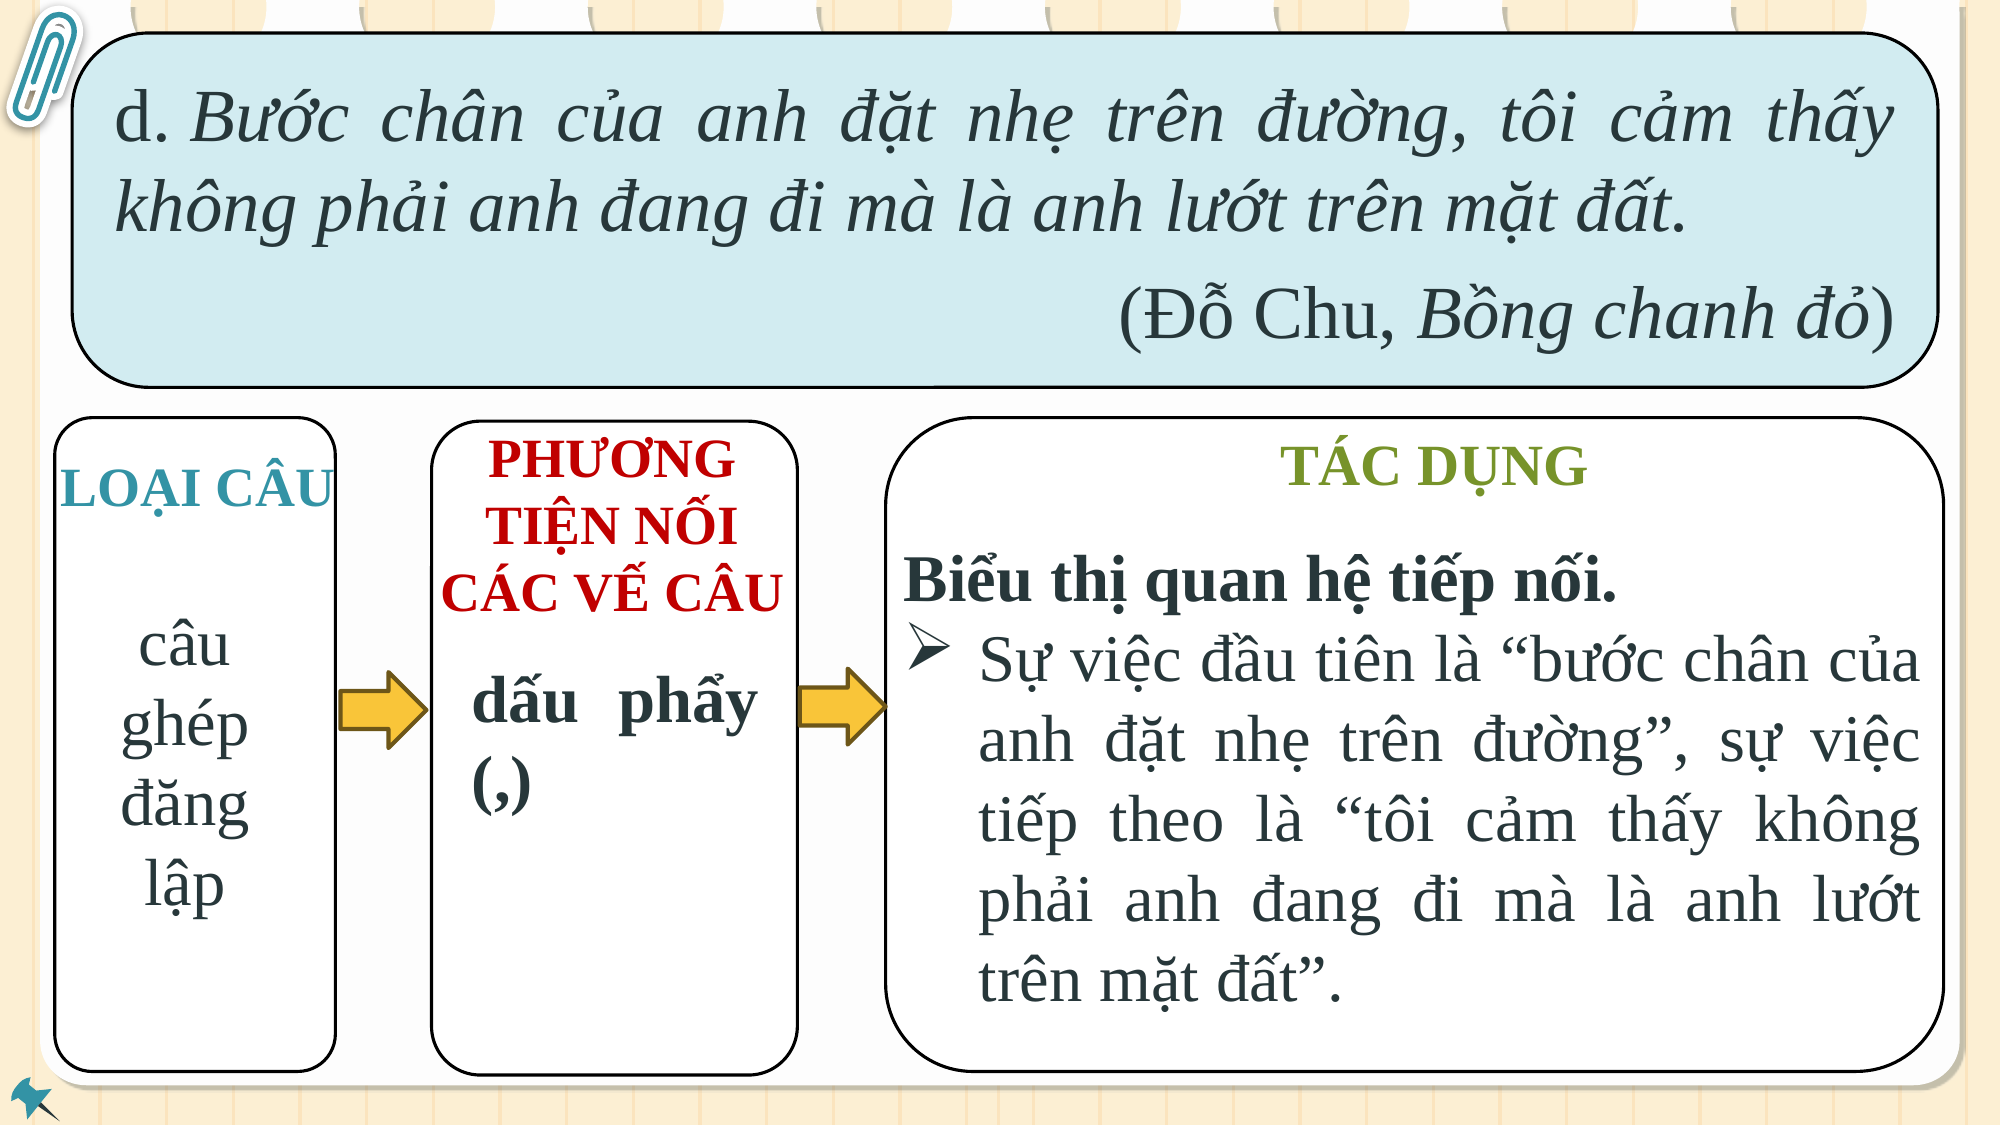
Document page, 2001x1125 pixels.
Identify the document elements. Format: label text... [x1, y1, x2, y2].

text_box [797, 666, 888, 747]
text_box PHƯƠNG TIỆN NỐI CÁC VẾ CÂU [401, 543, 824, 643]
text_box câu ghép đăng lập [58, 591, 312, 927]
text_box [885, 417, 1944, 1016]
text_box [58, 417, 332, 439]
text_box Biểu thị quan hệ tiếp nối. Sự việc đầu tiên là “bước chân của anh đặt nhẹ trên đường”, sự việc tiếp theo là “tôi cảm thấy không phải anh đang đi mà là anh lướt trên mặt đất”. [889, 527, 1938, 1022]
text_box LOẠI CÂU [40, 439, 486, 538]
text_box [894, 1022, 1936, 1072]
text_box [431, 643, 798, 1076]
text_box [431, 421, 798, 543]
text_box [338, 670, 429, 750]
text_box [54, 538, 336, 1072]
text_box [0, 37, 102, 94]
text_box dấu phẩy (,) [457, 648, 774, 824]
text_box TÁC DỤNG [1260, 418, 1706, 517]
text_box d. Bước chân của anh đặt nhẹ trên đường, tôi cảm thấy không phải anh đang đi mà là anh lướt trên mặt đất. (Đỗ Chu, Bồng chanh đỏ) [72, 32, 1939, 388]
